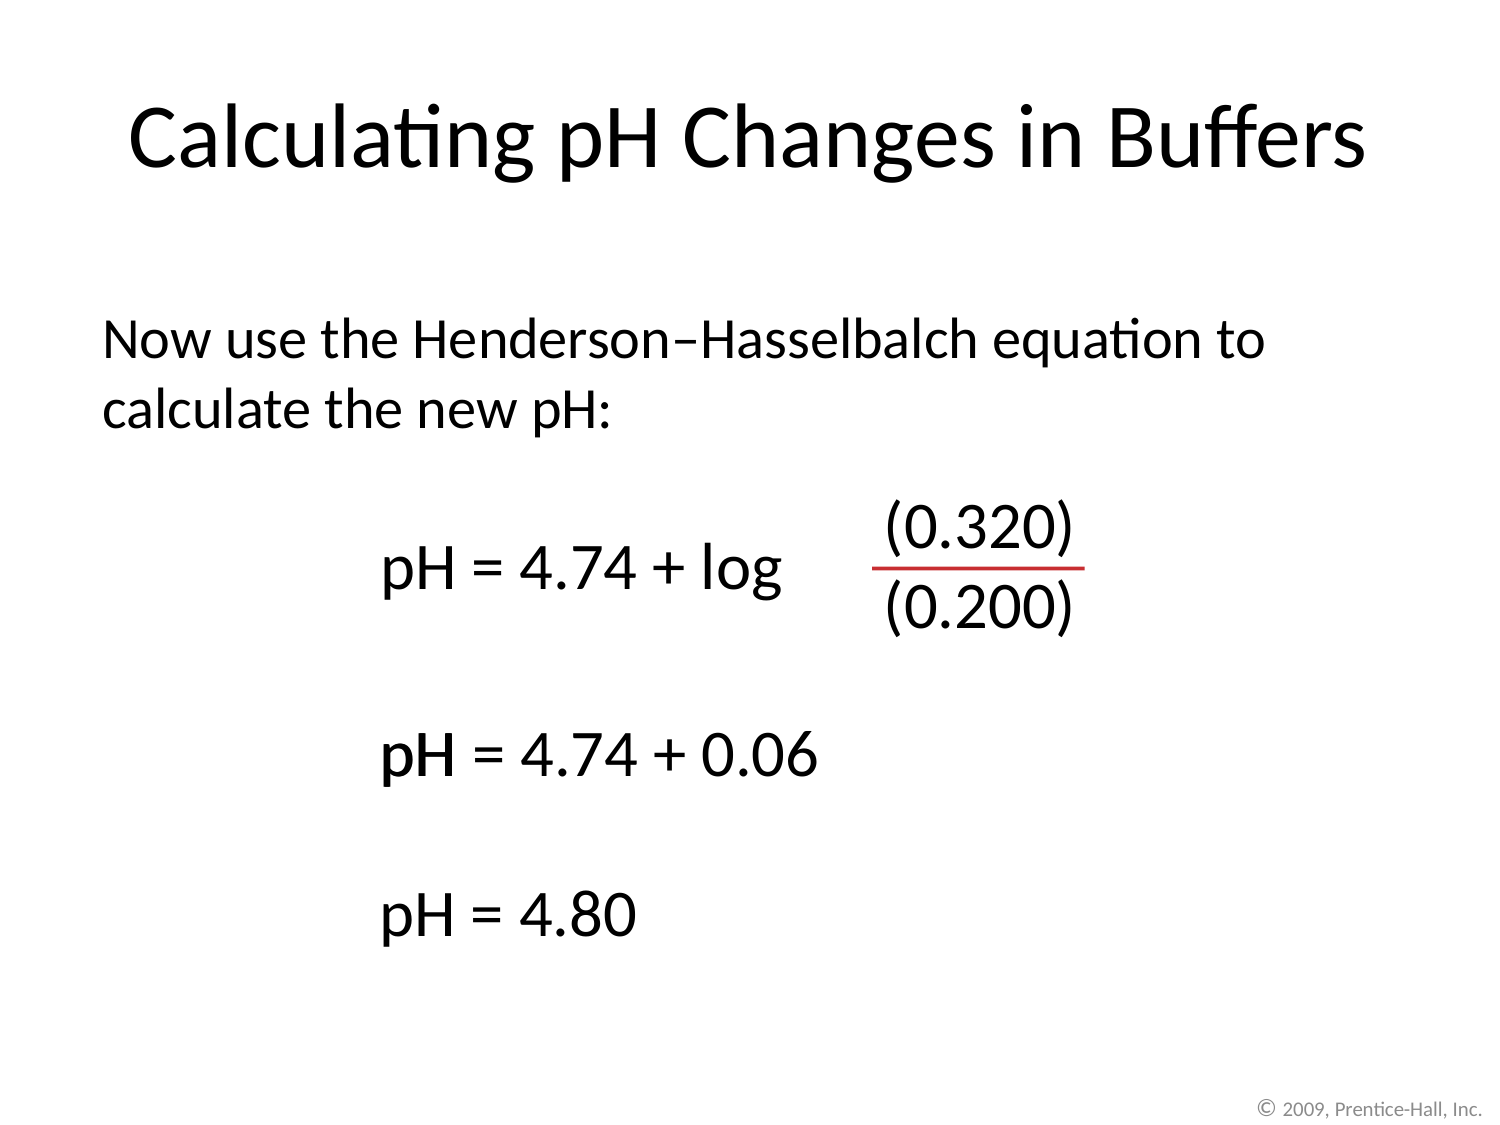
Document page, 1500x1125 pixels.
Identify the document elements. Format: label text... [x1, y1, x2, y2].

text_box pH pH = 4.80 [364, 702, 653, 958]
text_box pH = 4.74 + 0.06 [653, 702, 835, 798]
footer © 2009, Prentice-Hall, Inc. [1232, 1087, 1500, 1125]
text_box Now use the Henderson–Hasselbalch equation to calculate the new pH: [87, 292, 1413, 448]
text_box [362, 474, 1093, 652]
title Calculating pH Changes in Buffers [5, 37, 1493, 225]
